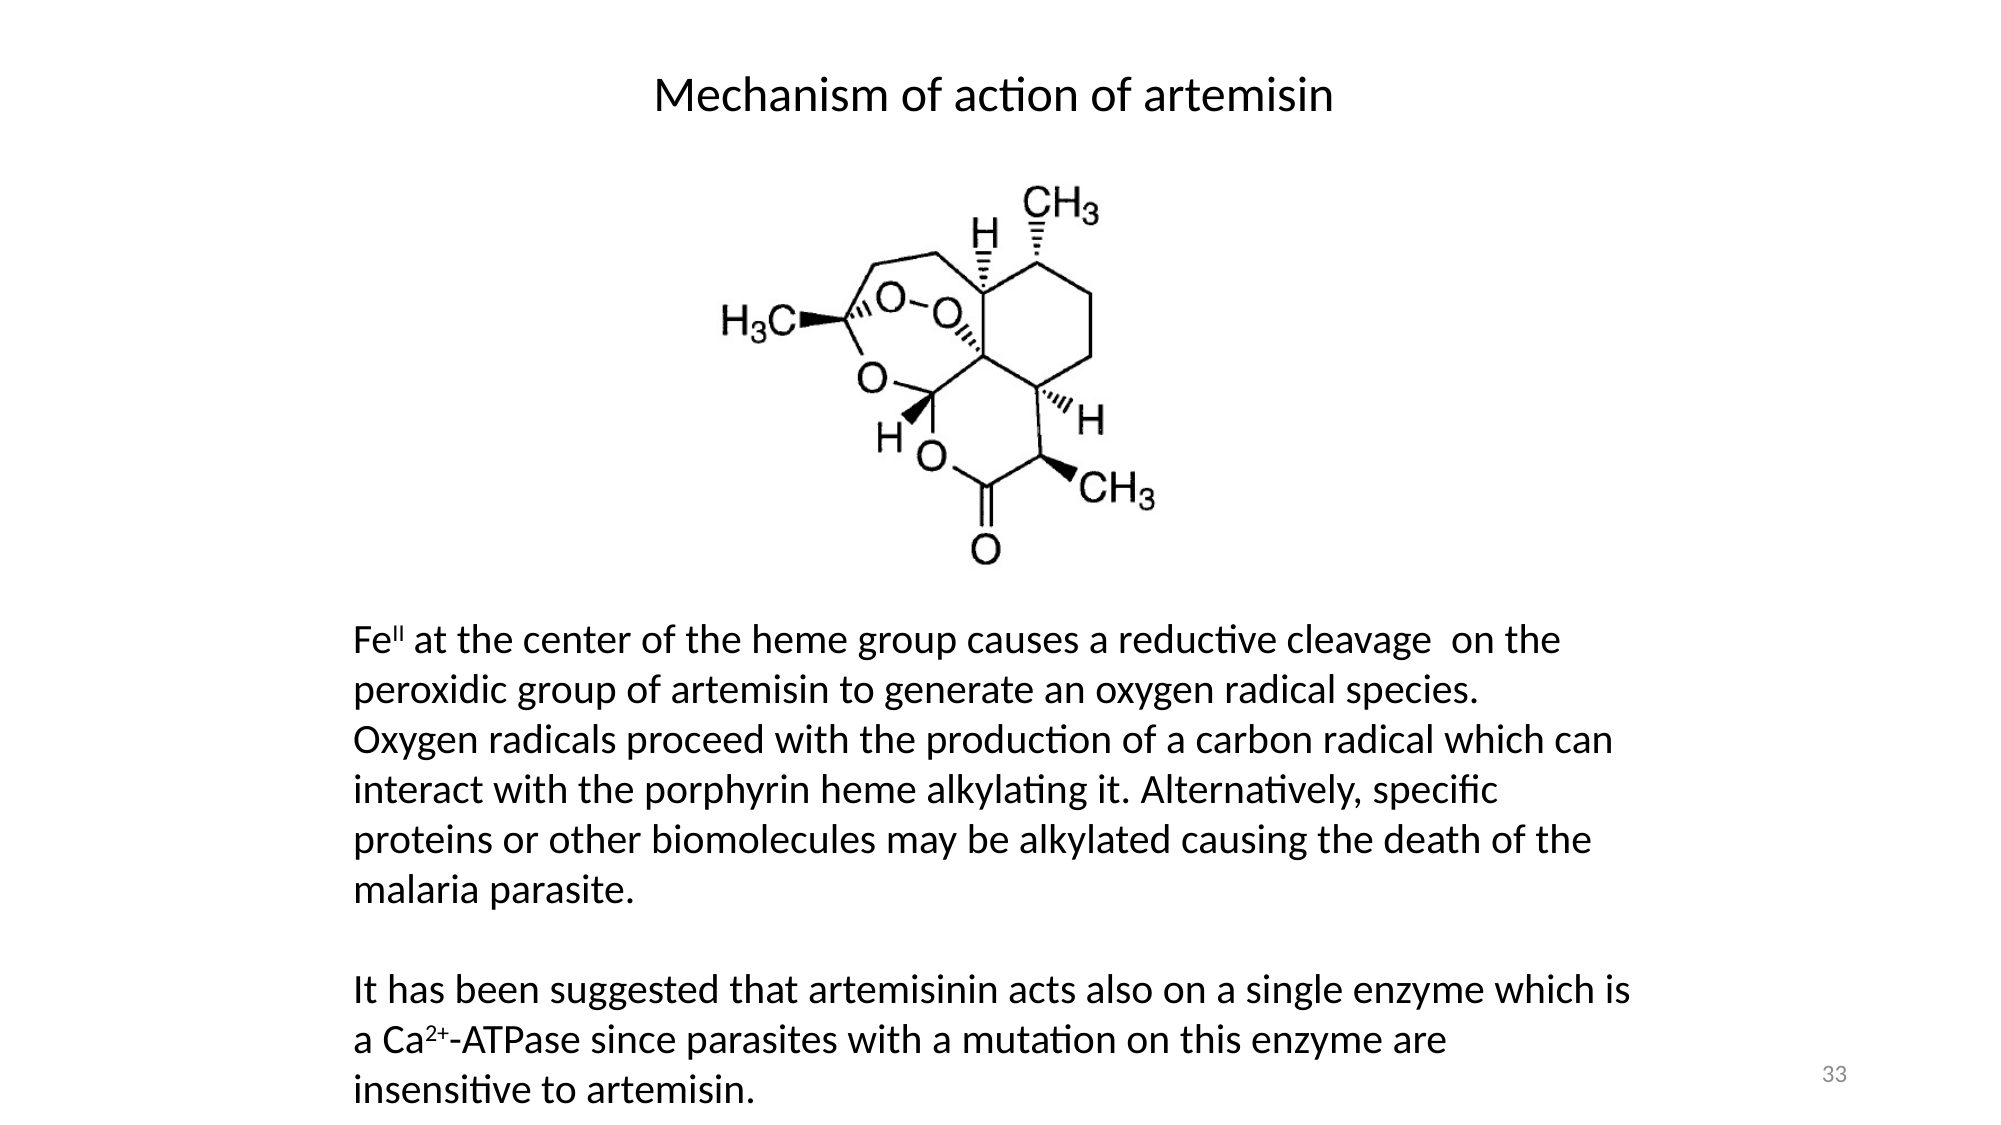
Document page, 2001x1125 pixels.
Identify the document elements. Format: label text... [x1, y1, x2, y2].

slide_number 33 [1650, 1042, 1863, 1103]
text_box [338, 54, 1650, 1125]
